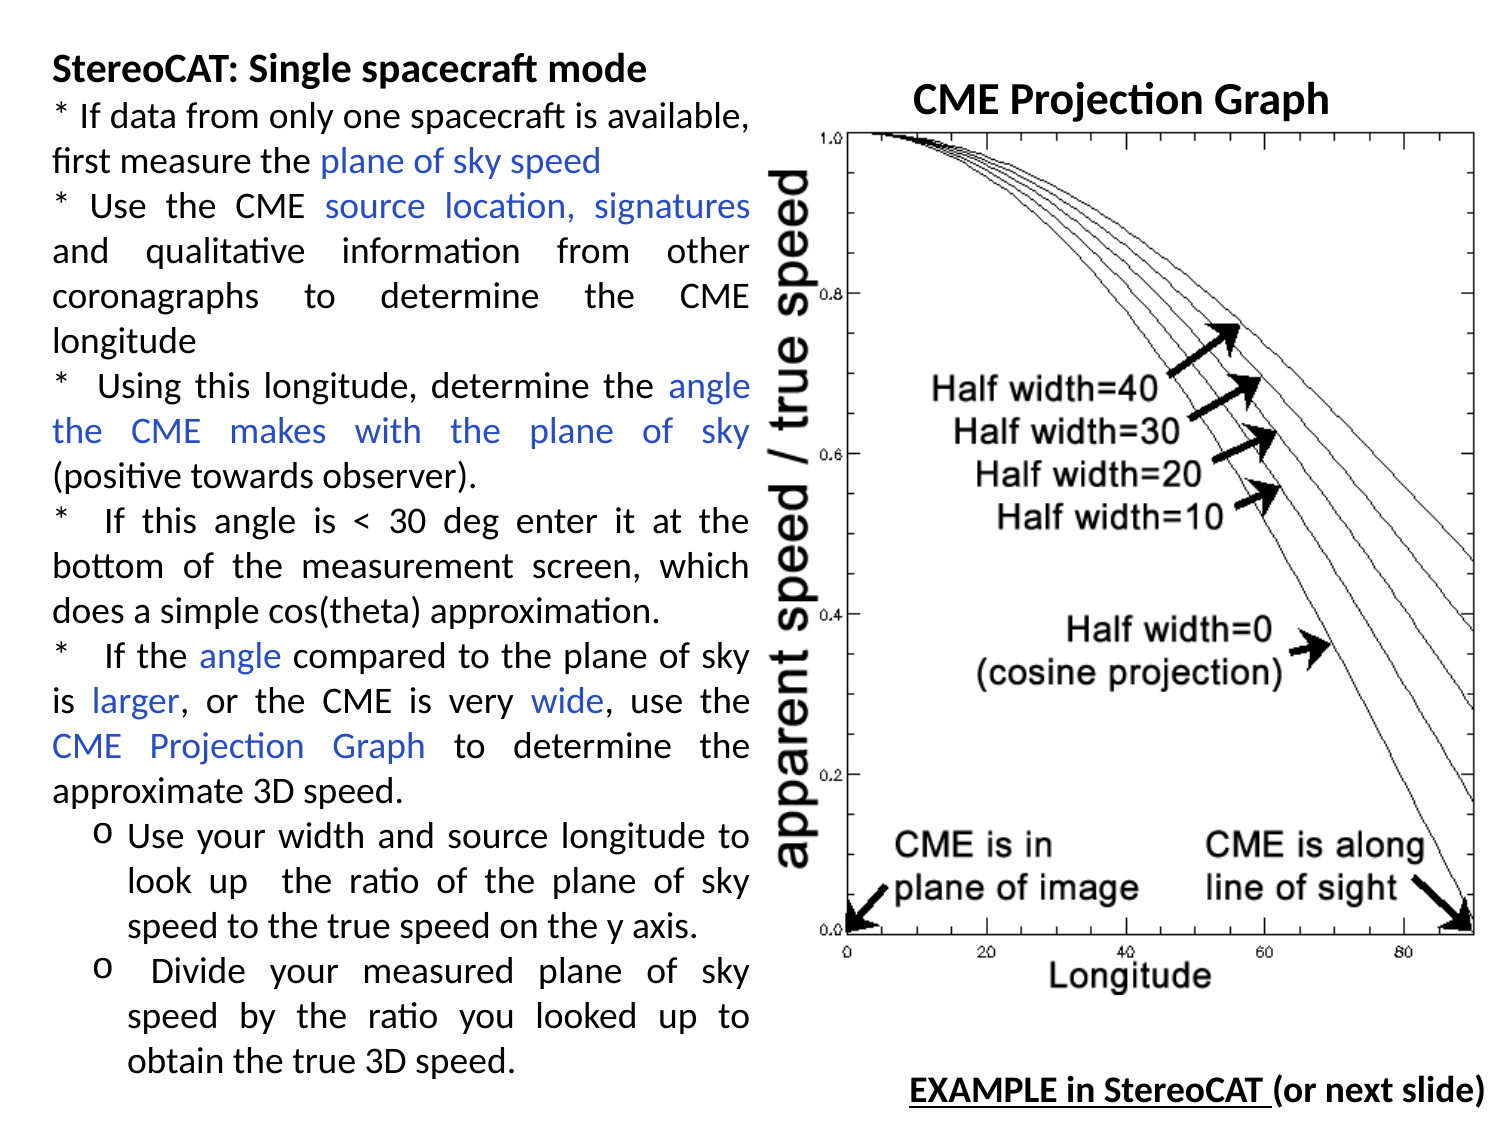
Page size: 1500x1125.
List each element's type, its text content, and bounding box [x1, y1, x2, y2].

text_box StereoCAT: Single spacecraft mode * If data from only one spacecraft is available, first measure the plane of sky speed * Use the CME source location, signatures and qualitative information from other coronagraphs to determine the CME longitude * Using this longitude, determine the angle the CME makes with the plane of sky (positive towards observer). * If this angle is < 30 deg enter it at the bottom of the measurement screen, which does a simple cos(theta) approximation. * If the angle compared to the plane of sky is larger, or the CME is very wide, use the CME Projection Graph to determine the approximate 3D speed. Use your width and source longitude to look up the ratio of the plane of sky speed to the true speed on the y axis. Divide your measured plane of sky speed by the ratio you looked up to obtain the true 3D speed. [37, 33, 766, 1125]
picture [757, 103, 1500, 995]
text_box EXAMPLE in StereoCAT (or next slide) [894, 1058, 1500, 1118]
text_box CME Projection Graph [898, 61, 1346, 102]
